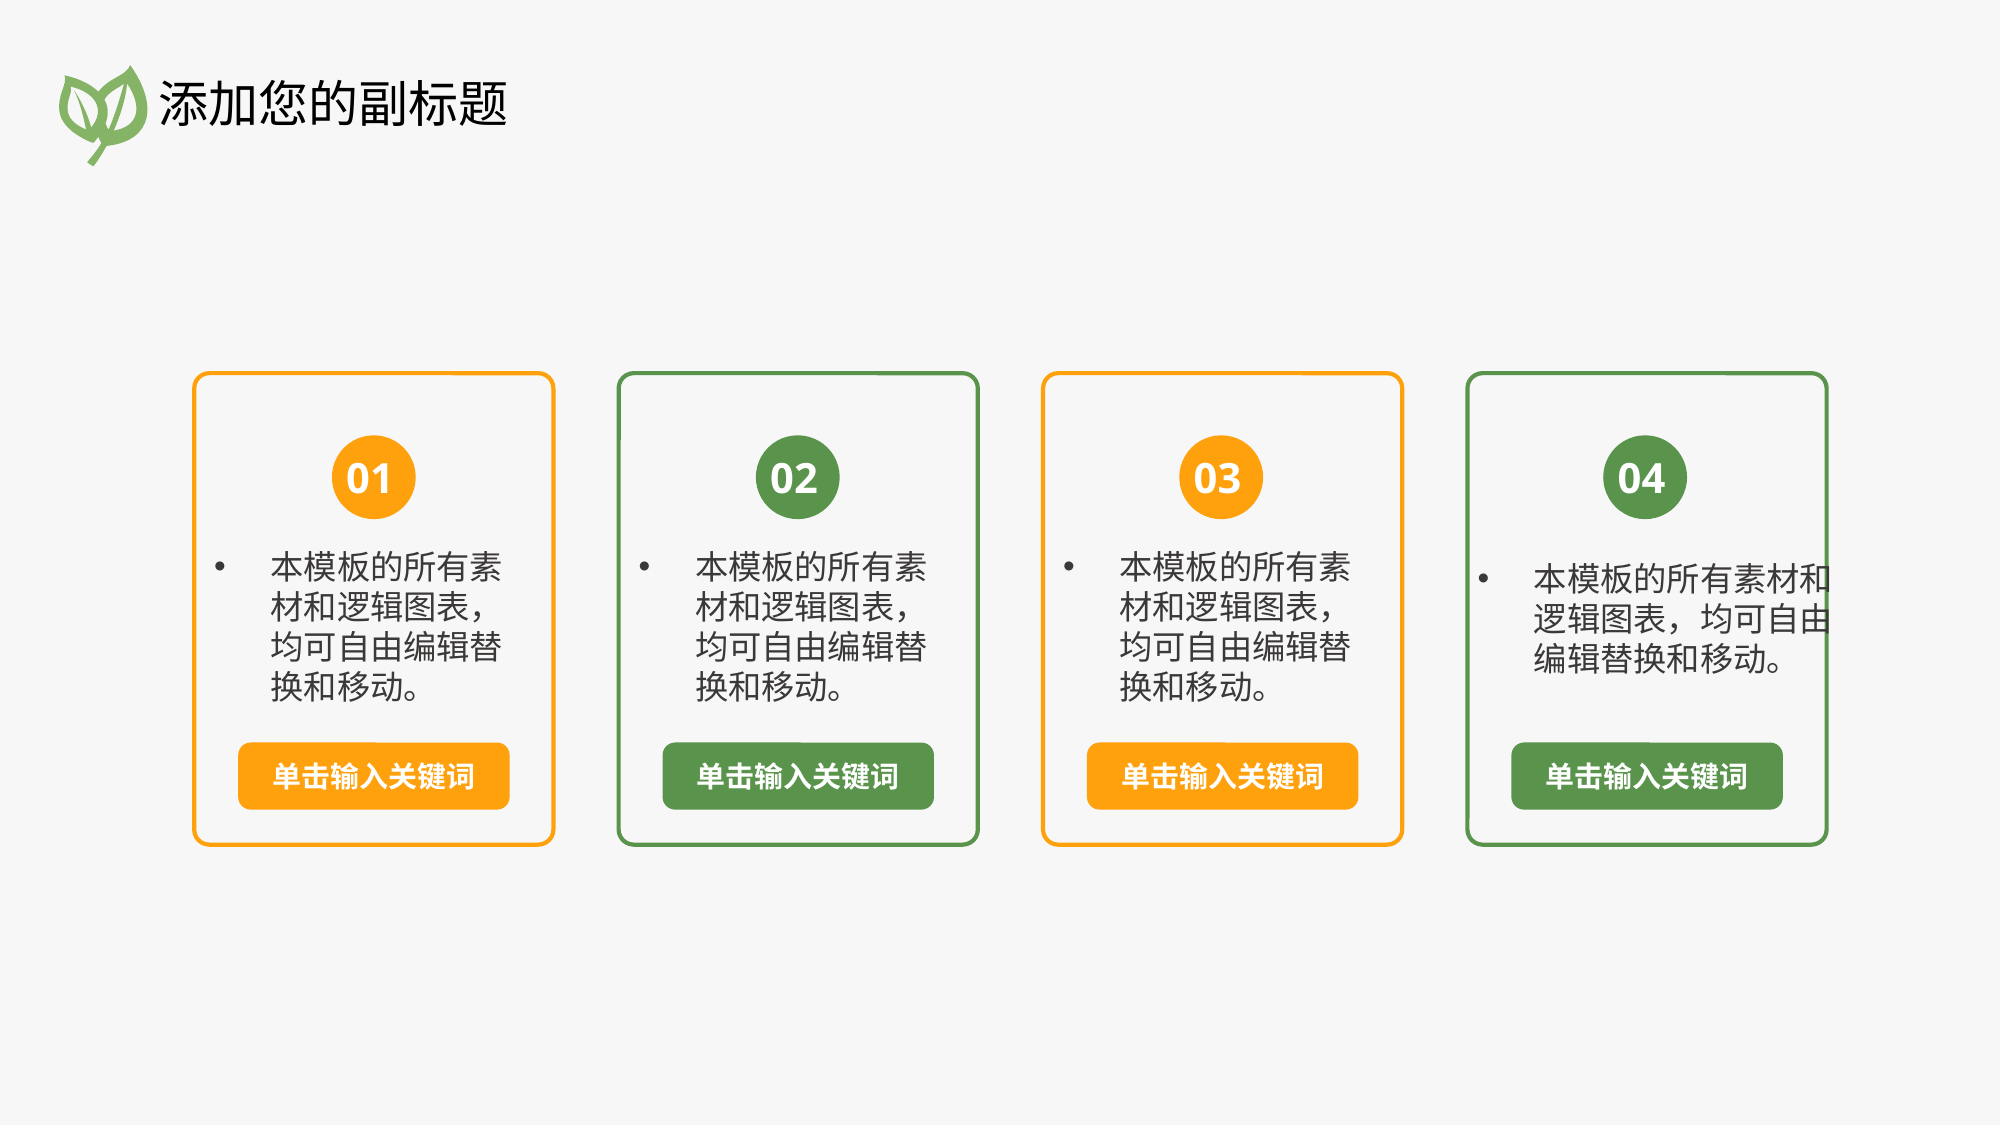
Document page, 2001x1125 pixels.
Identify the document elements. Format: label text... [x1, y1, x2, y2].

text_box [194, 373, 554, 845]
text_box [618, 435, 951, 695]
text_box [1043, 435, 1375, 695]
text_box [1467, 707, 1827, 845]
text_box 单击输入关键词 [1089, 744, 1357, 808]
text_box [1043, 373, 1403, 845]
text_box 单击输入关键词 [1513, 744, 1781, 808]
text_box [618, 373, 978, 845]
text_box 单击输入关键词 [240, 744, 508, 808]
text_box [57, 65, 583, 167]
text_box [1457, 435, 1854, 707]
text_box 单击输入关键词 [664, 744, 932, 808]
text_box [194, 435, 527, 695]
text_box [1467, 373, 1827, 435]
